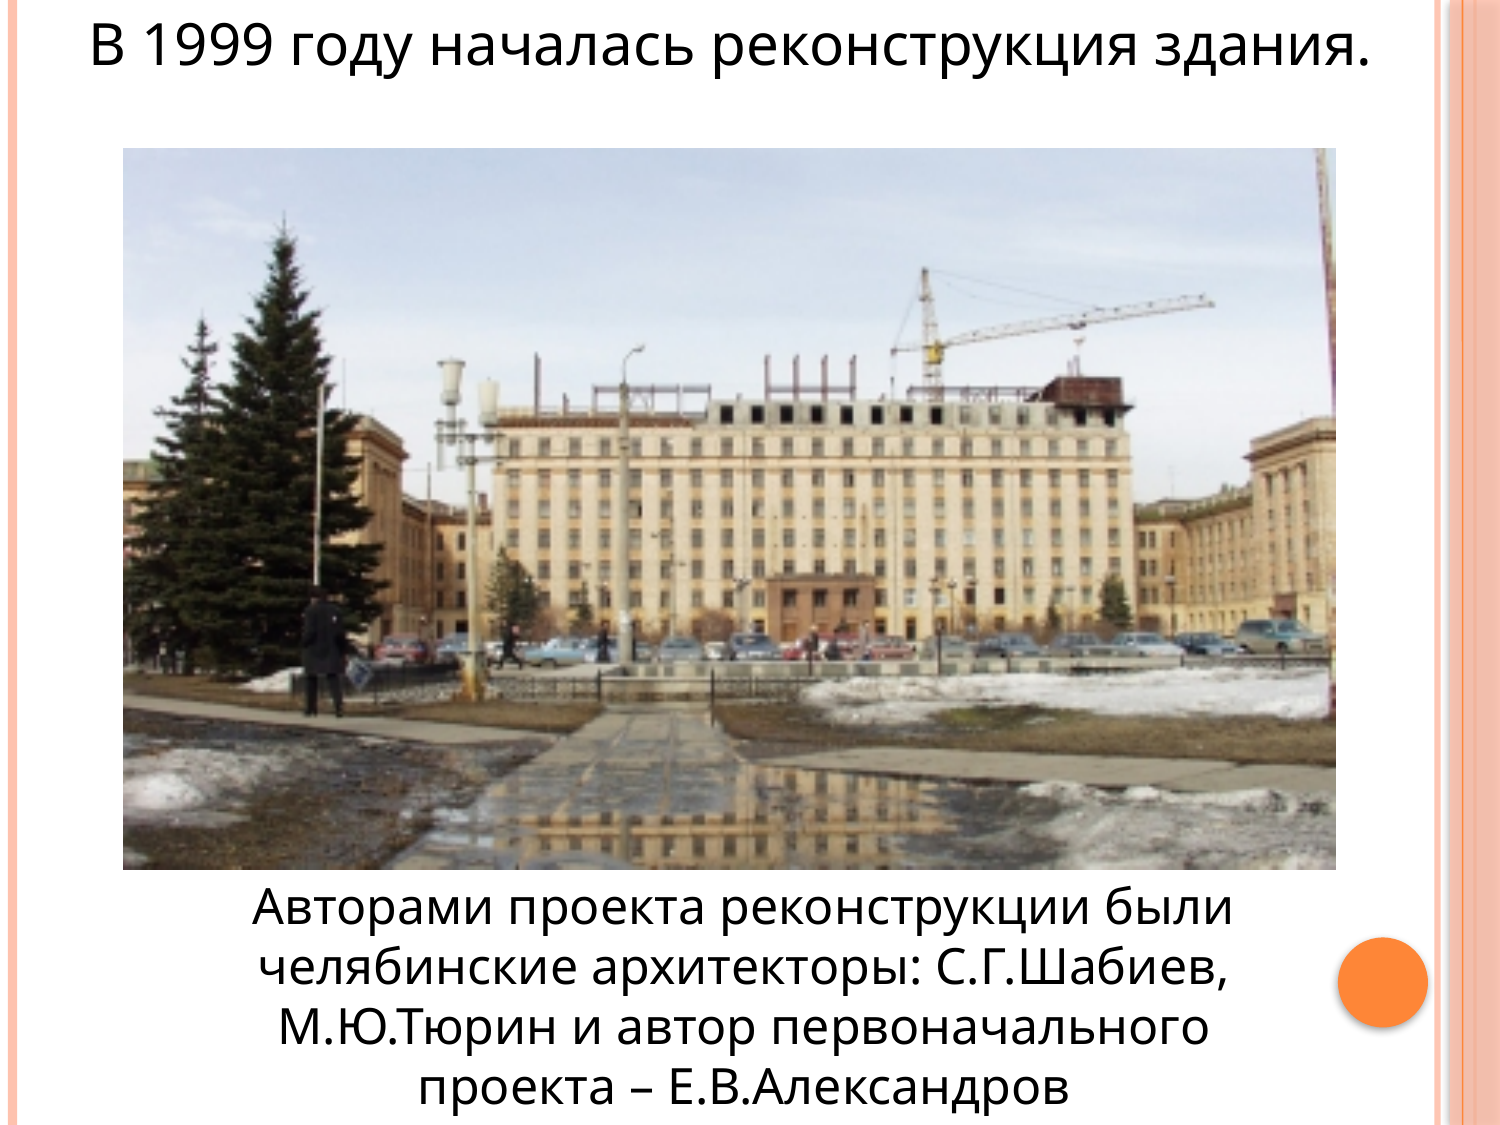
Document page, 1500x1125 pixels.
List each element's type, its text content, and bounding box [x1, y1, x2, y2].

text_box В 1999 году началась реконструкция здания. [74, 0, 1388, 85]
picture [123, 148, 1336, 871]
text_box Авторами проекта реконструкции были челябинские архитекторы: С.Г.Шабиев, М.Ю.Тюрин и автор первоначального проекта – Е.В.Александров [147, 867, 1341, 1123]
